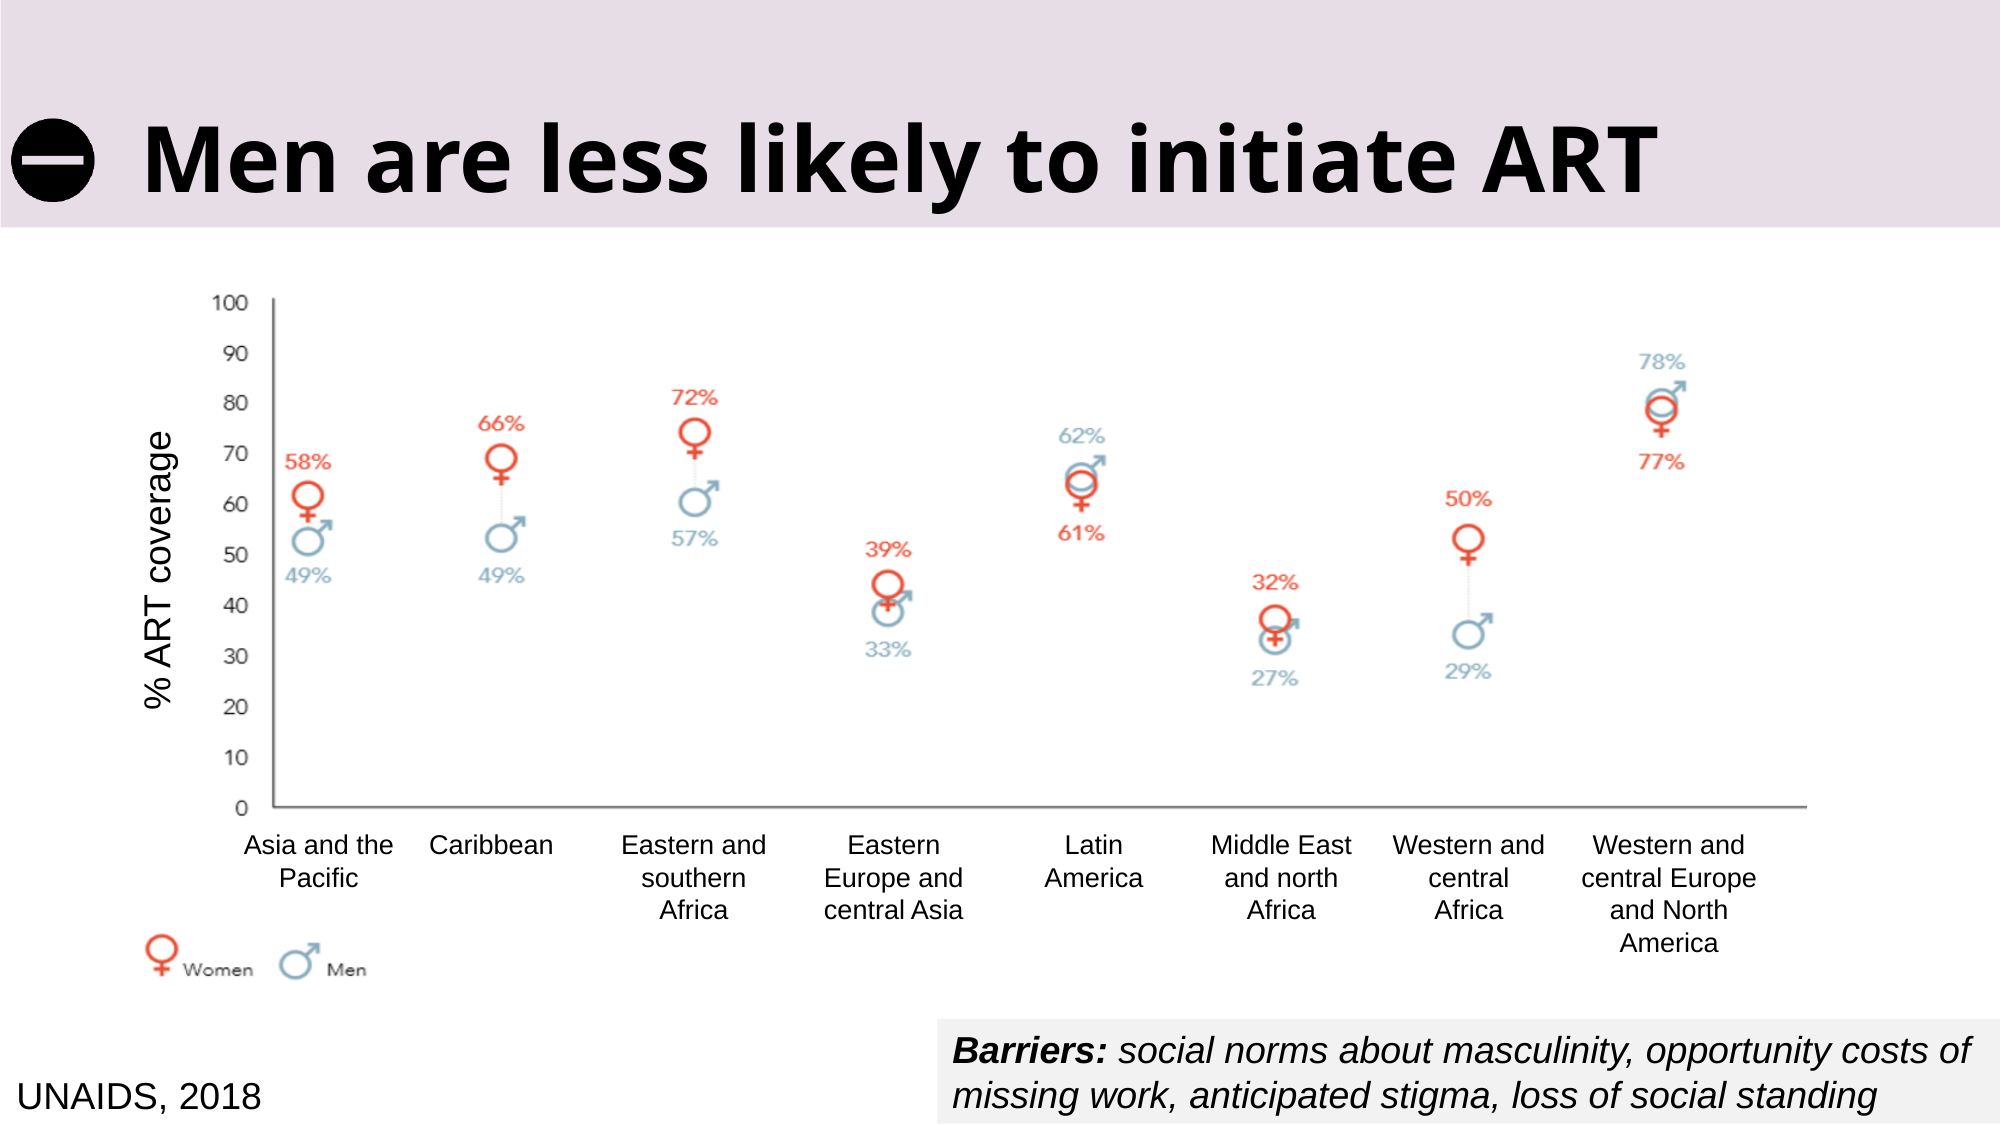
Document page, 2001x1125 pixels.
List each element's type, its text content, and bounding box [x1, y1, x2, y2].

text_box [0, 0, 2000, 228]
title Men are less likely to initiate ART [124, 74, 2000, 238]
text_box Barriers: social norms about masculinity, opportunity costs of missing work, anticipated stigma, loss of social standing [937, 1018, 2000, 1124]
picture [0, 107, 106, 213]
picture [104, 244, 1808, 988]
text_box UNAIDS, 2018 [1, 1064, 277, 1125]
